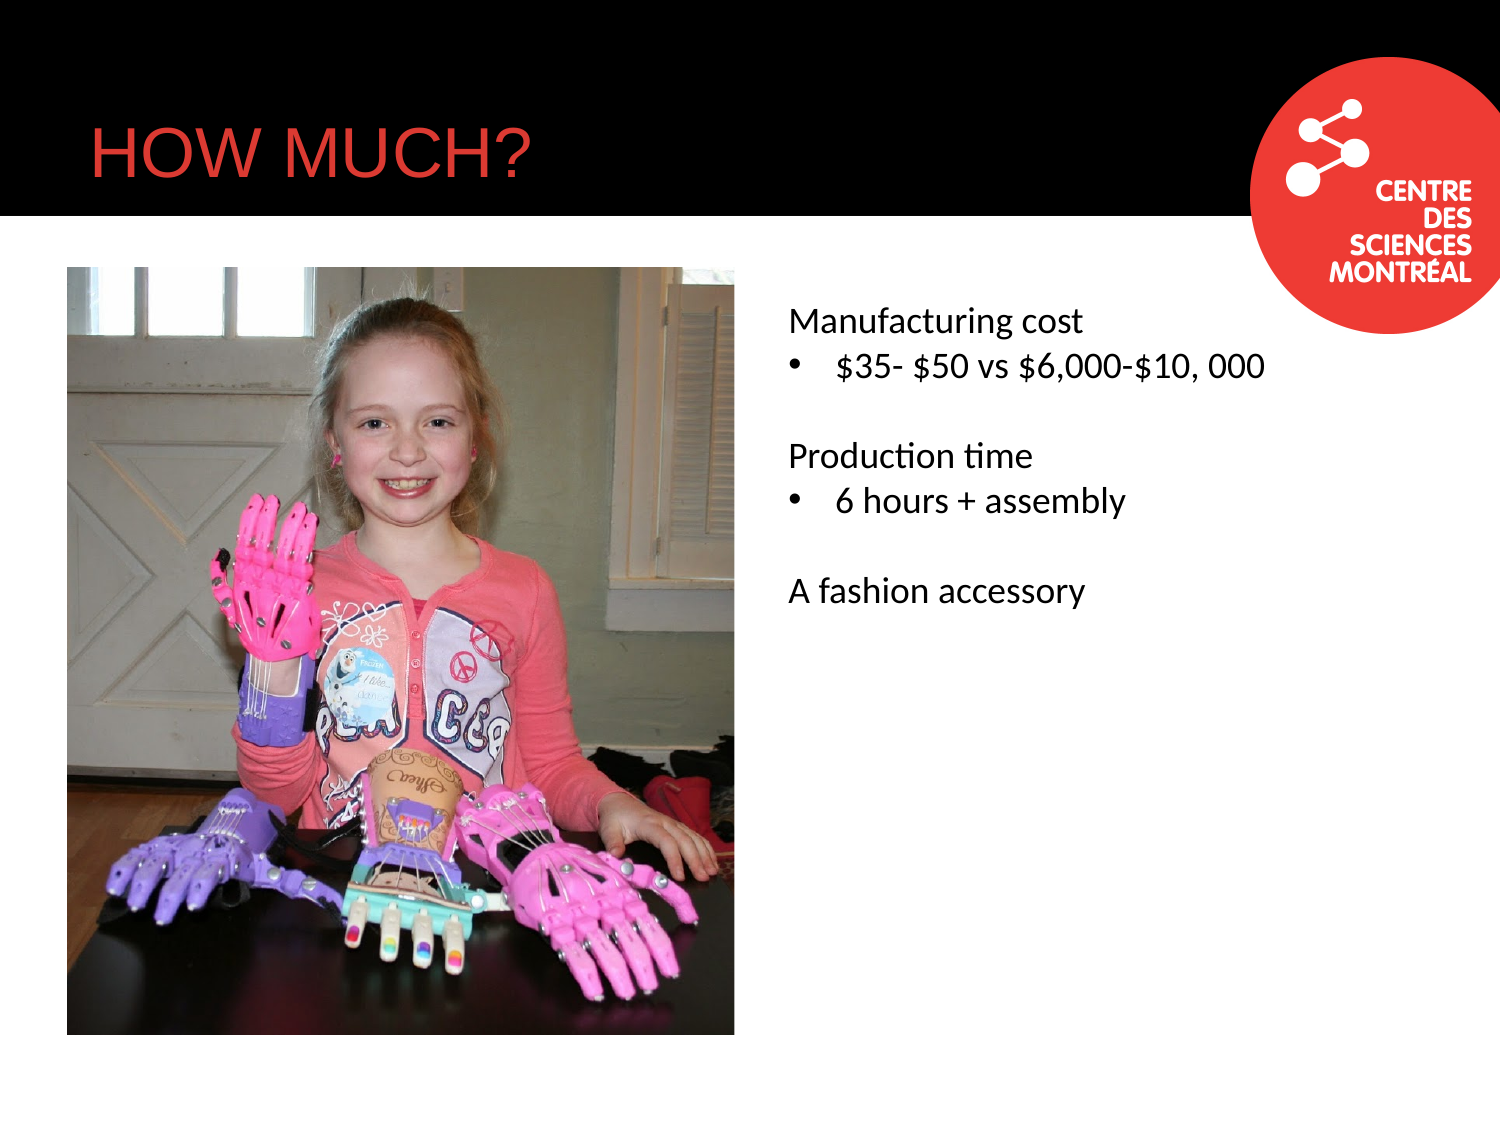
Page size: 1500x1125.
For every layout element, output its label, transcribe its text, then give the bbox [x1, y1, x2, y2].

text_box Manufacturing cost $35- $50 vs $6,000-$10, 000 Production time 6 hours + assembly A fashion accessory [773, 243, 1424, 619]
text_box How much? [75, 98, 925, 199]
picture [0, 0, 1500, 1125]
